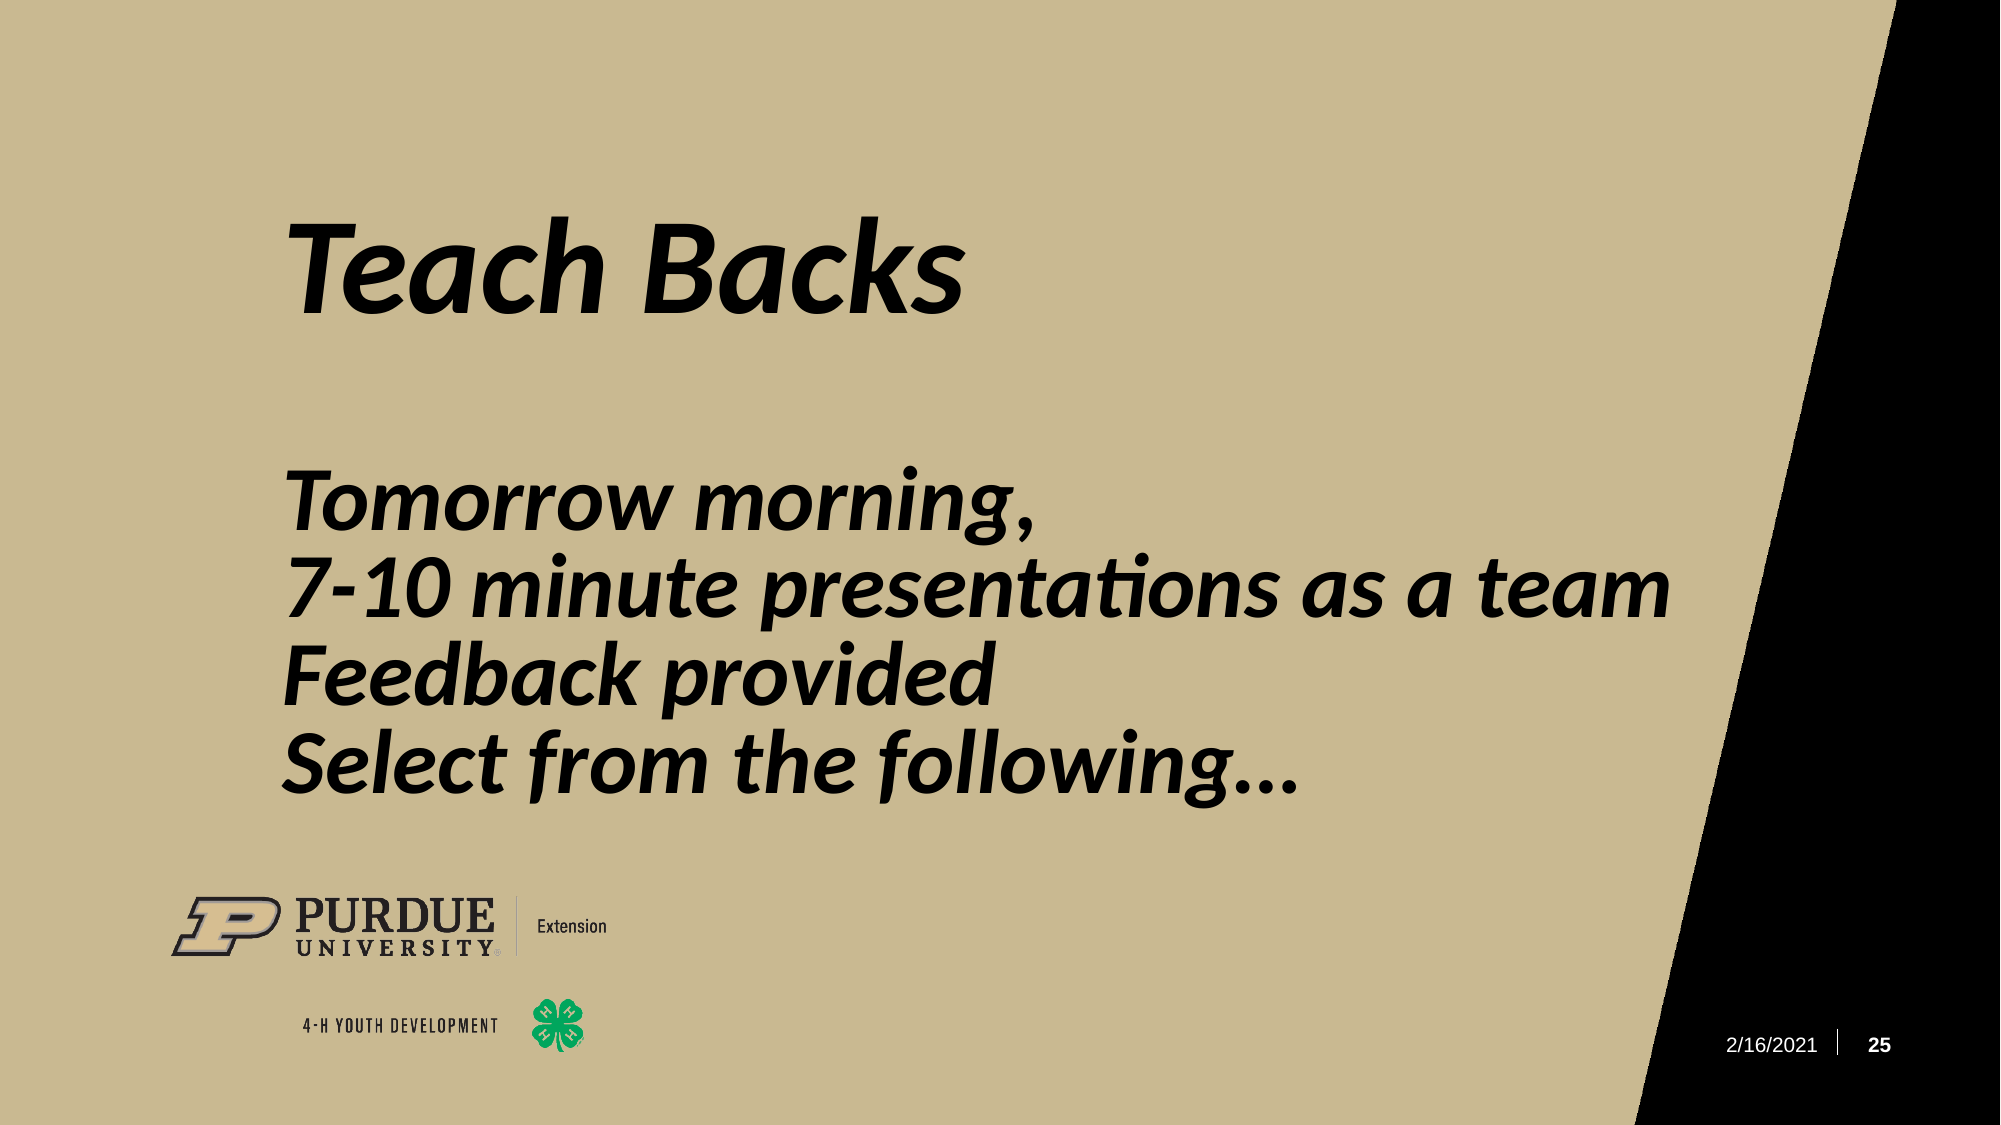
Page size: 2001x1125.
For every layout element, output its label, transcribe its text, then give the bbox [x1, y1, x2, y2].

slide_number 25 [1839, 1013, 1920, 1074]
picture [1633, 0, 2000, 1125]
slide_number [1665, 1017, 1834, 1071]
title Teach Backs Tomorrow morning, 7-10 minute presentations as a team Feedback provided Select from the following… [280, 205, 1882, 814]
picture [171, 894, 647, 1052]
